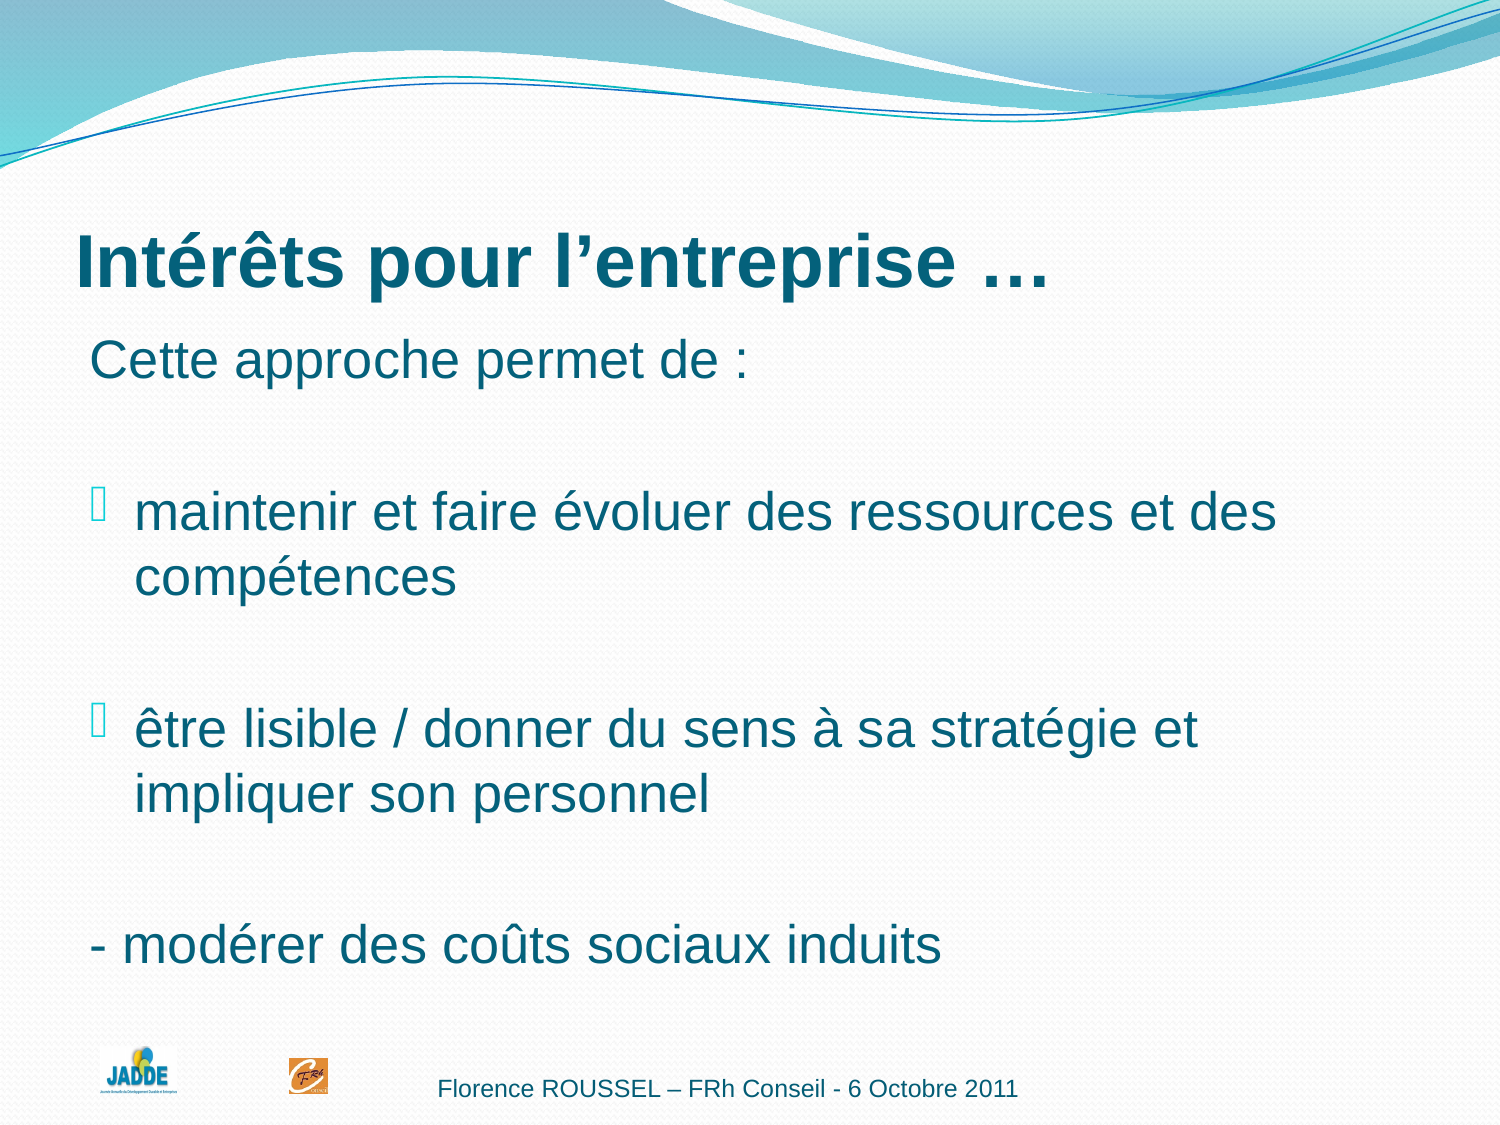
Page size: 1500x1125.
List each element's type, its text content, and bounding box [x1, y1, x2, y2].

list Cette approche permet de : maintenir et faire évoluer des ressources et des compétences être lisible / donner du sens à sa stratégie et impliquer son personnel - modérer des coûts sociaux induits [75, 317, 1425, 1038]
title Intérêts pour l’entreprise … [75, 115, 1425, 303]
picture [100, 1046, 178, 1095]
footer Florence ROUSSEL – FRh Conseil - 6 Octobre 2011 [437, 1042, 1046, 1103]
picture [288, 1058, 328, 1095]
